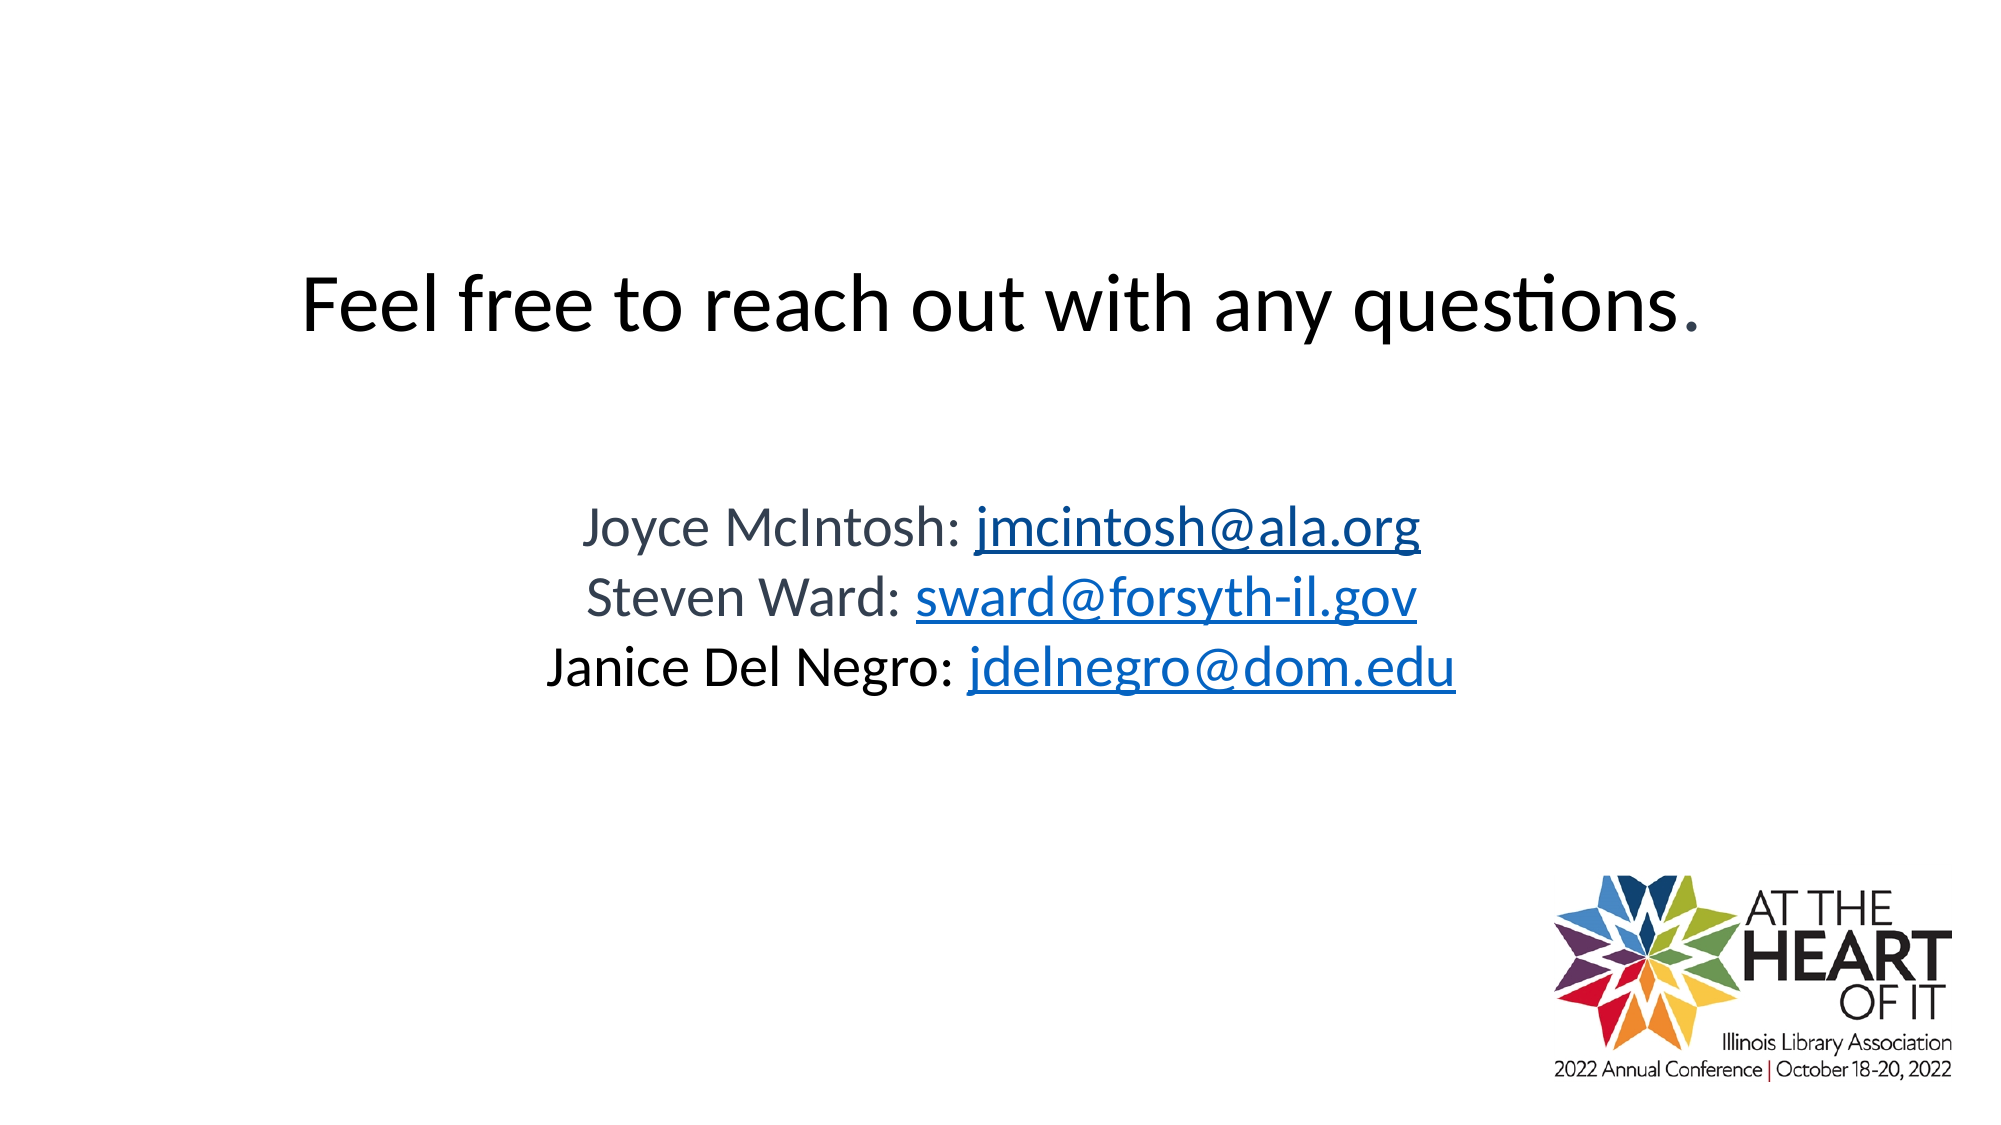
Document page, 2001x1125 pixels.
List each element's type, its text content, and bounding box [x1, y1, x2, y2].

picture [1528, 846, 1986, 1092]
text_box Feel free to reach out with any questions. Joyce McIntosh: jmcintosh@ala.org Steven Ward: sward@forsyth-il.gov Janice Del Negro: jdelnegro@dom.edu [257, 241, 1746, 876]
